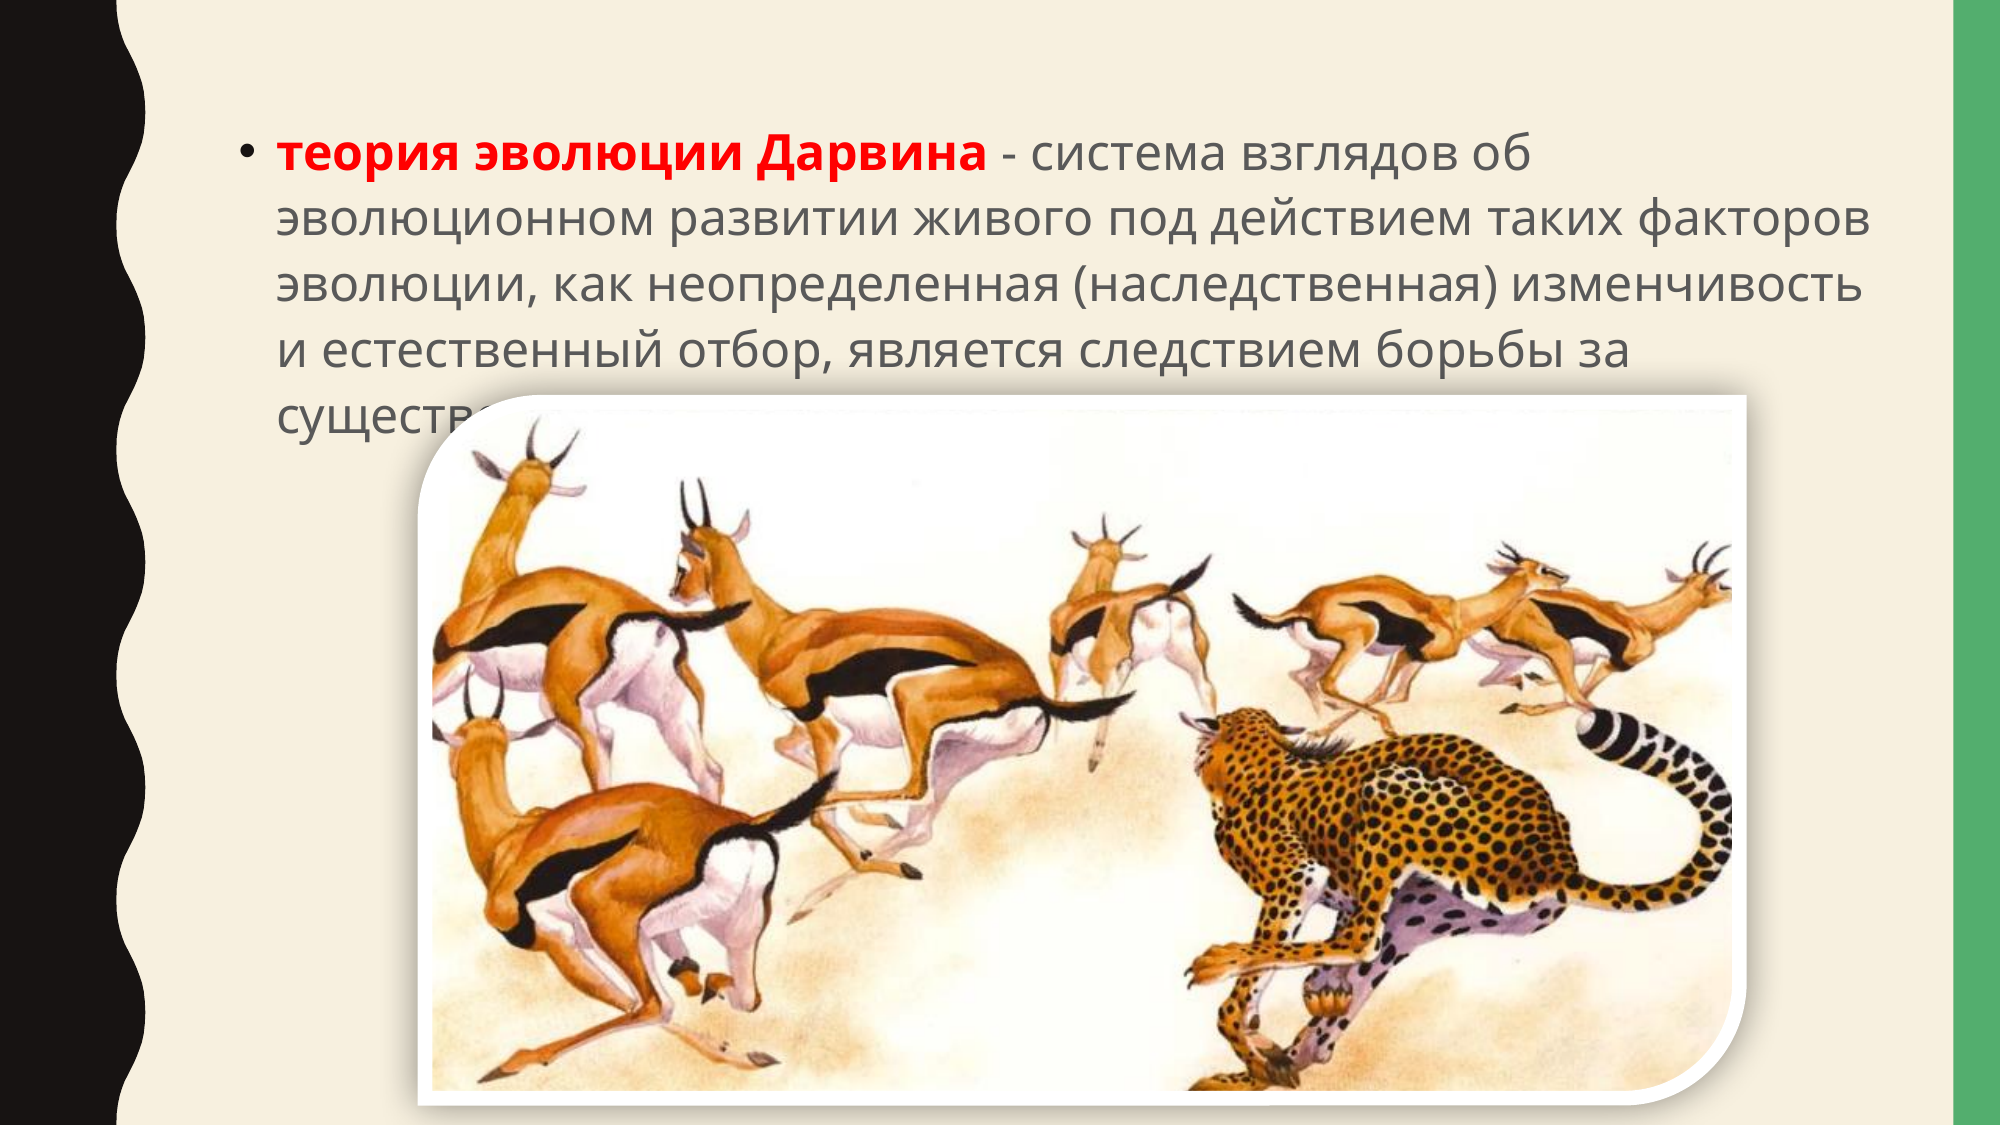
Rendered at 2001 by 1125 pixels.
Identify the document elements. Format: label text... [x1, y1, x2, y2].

list теория эволюции Дарвина - система взглядов об эволюционном развитии живого под действием таких факторов эволюции, как неопределенная (наследственная) изменчивость и естественный отбор, является следствием борьбы за существование; [223, 31, 1894, 507]
picture [424, 402, 1740, 1099]
